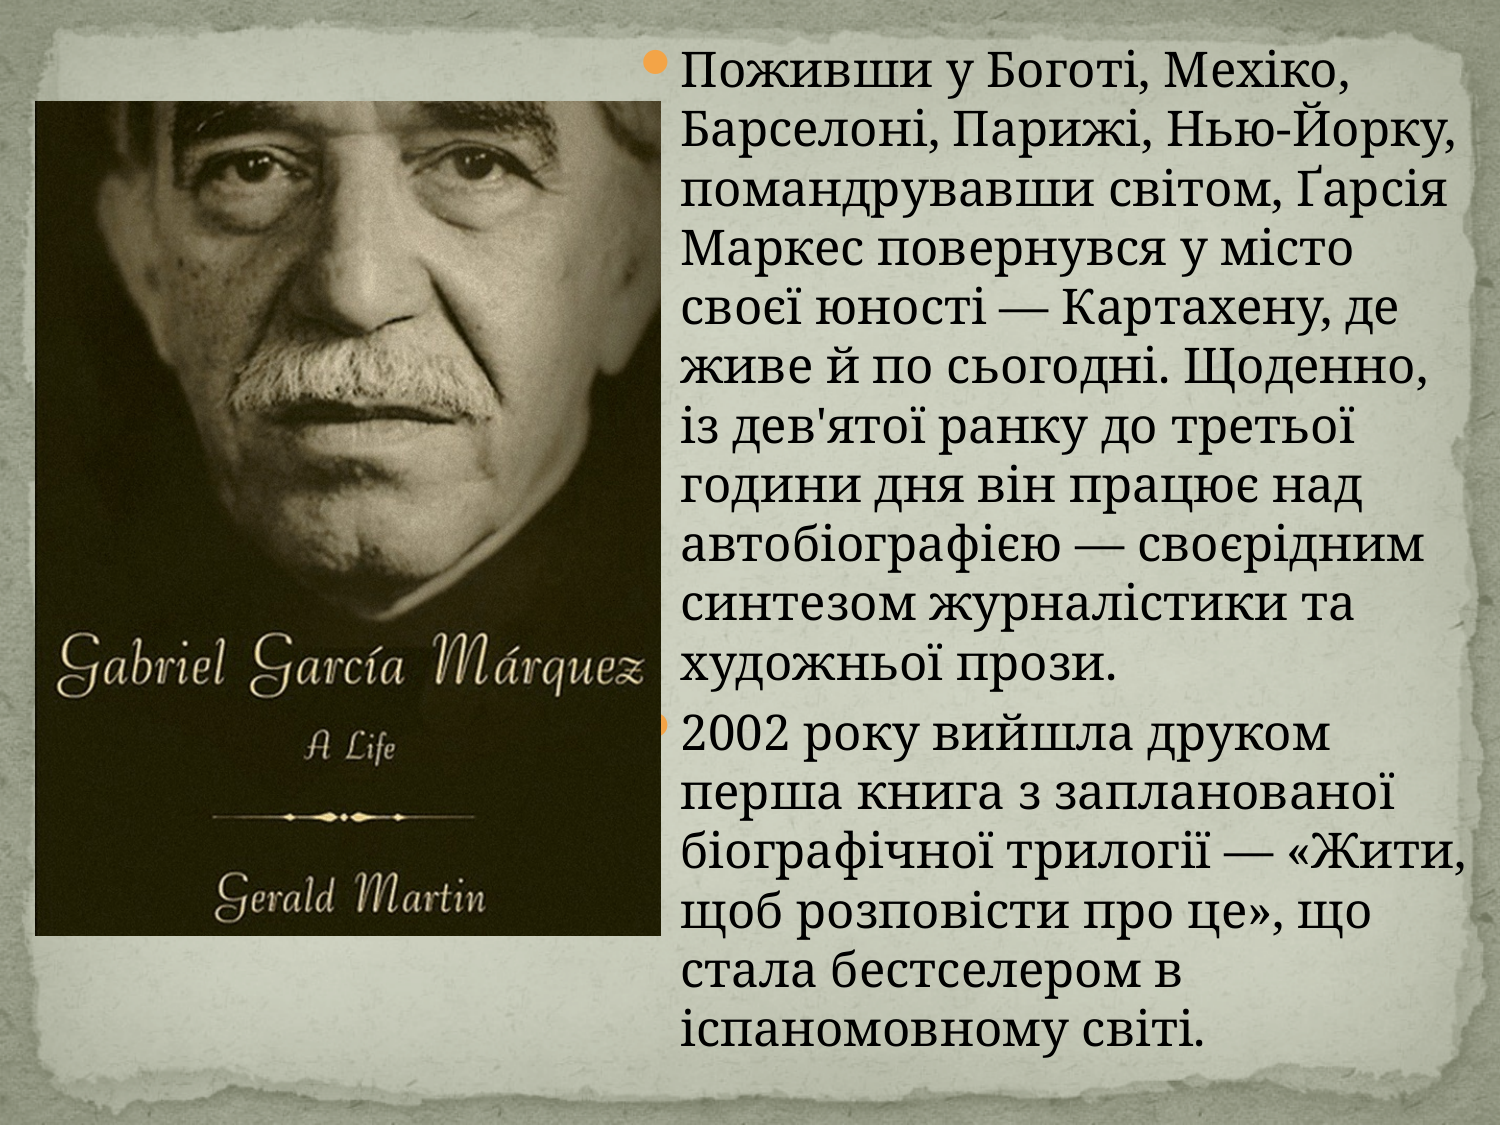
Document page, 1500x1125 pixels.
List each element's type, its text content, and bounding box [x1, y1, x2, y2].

list Поживши у Боготі, Мехіко, Барселоні, Парижі, Нью-Йорку, помандрувавши світом, Ґарсія Маркес повернувся у місто своєї юності — Картахену, де живе й по сьогодні. Щоденно, із дев'ятої ранку до третьої години дня він працює над автобіографією — своєрідним синтезом журналістики та художньої прози. 2002 року вийшла друком перша книга з запланованої біографічної трилогії — «Жити, щоб розповісти про це», що стала бестселером в іспаномовному світі. [624, 30, 1483, 1125]
picture [35, 101, 661, 936]
